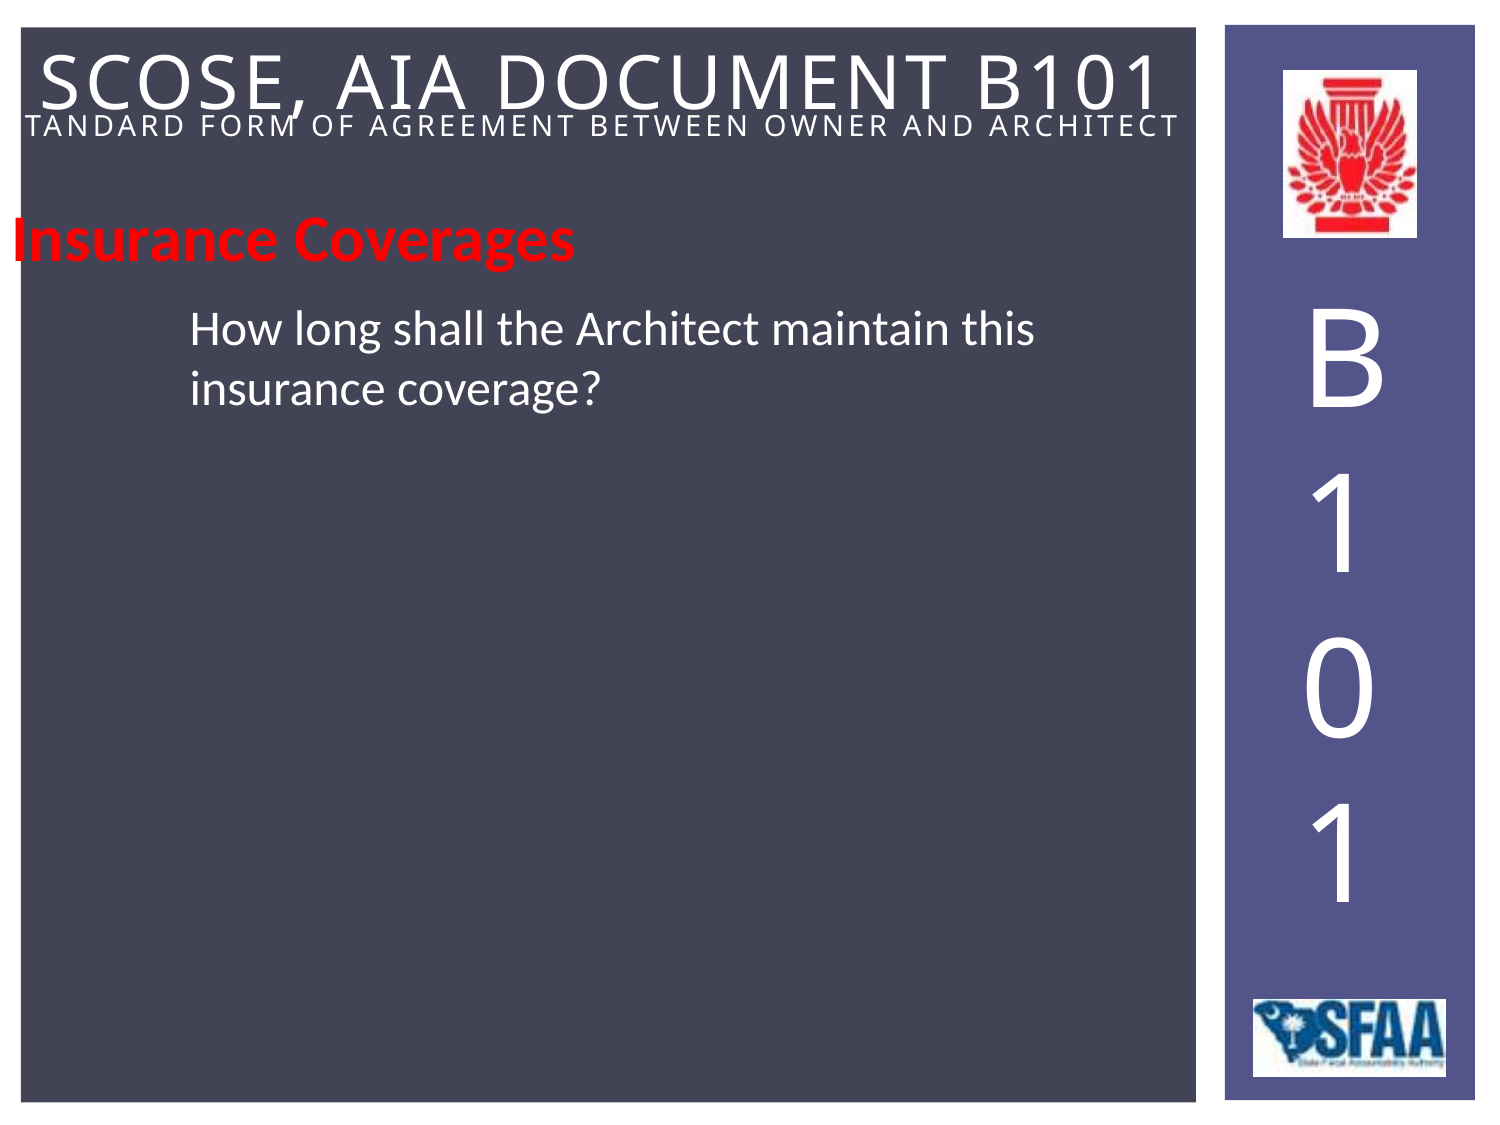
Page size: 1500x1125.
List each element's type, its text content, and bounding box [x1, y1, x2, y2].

text_box Insurance Coverages [0, 187, 704, 283]
picture [1283, 70, 1417, 238]
picture [1253, 999, 1446, 1077]
text_box How long shall the Architect maintain this insurance coverage? [174, 287, 1163, 423]
